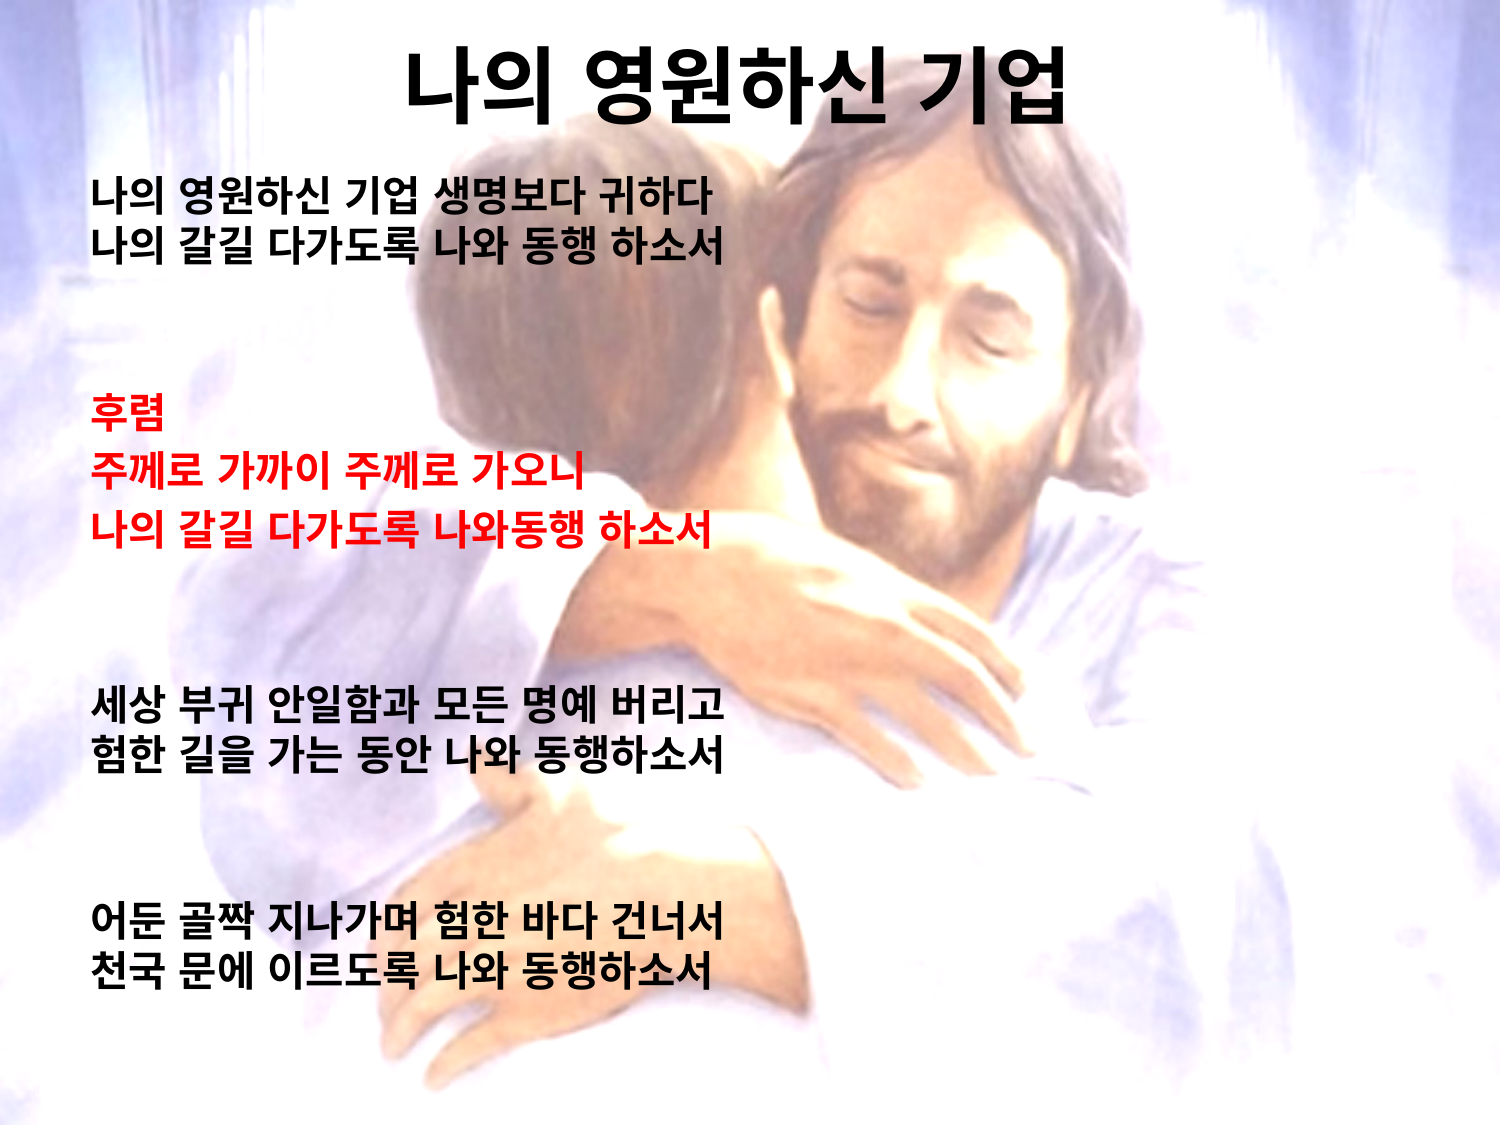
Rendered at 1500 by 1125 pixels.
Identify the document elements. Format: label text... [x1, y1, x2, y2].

title 나의 영원하신 기업 [375, 24, 1125, 143]
list 나의 영원하신 기업 생명보다 귀하다 나의 갈길 다가도록 나와 동행 하소서 후렴 주께로 가까이 주께로 가오니 나의 갈길 다가도록 나와동행 하소서 세상 부귀 안일함과 모든 명예 버리고 험한 길을 가는 동안 나와 동행하소서 어둔 골짝 지나가며 험한 바다 건너서 천국 문에 이르도록 나와 동행하소서 [75, 162, 863, 988]
